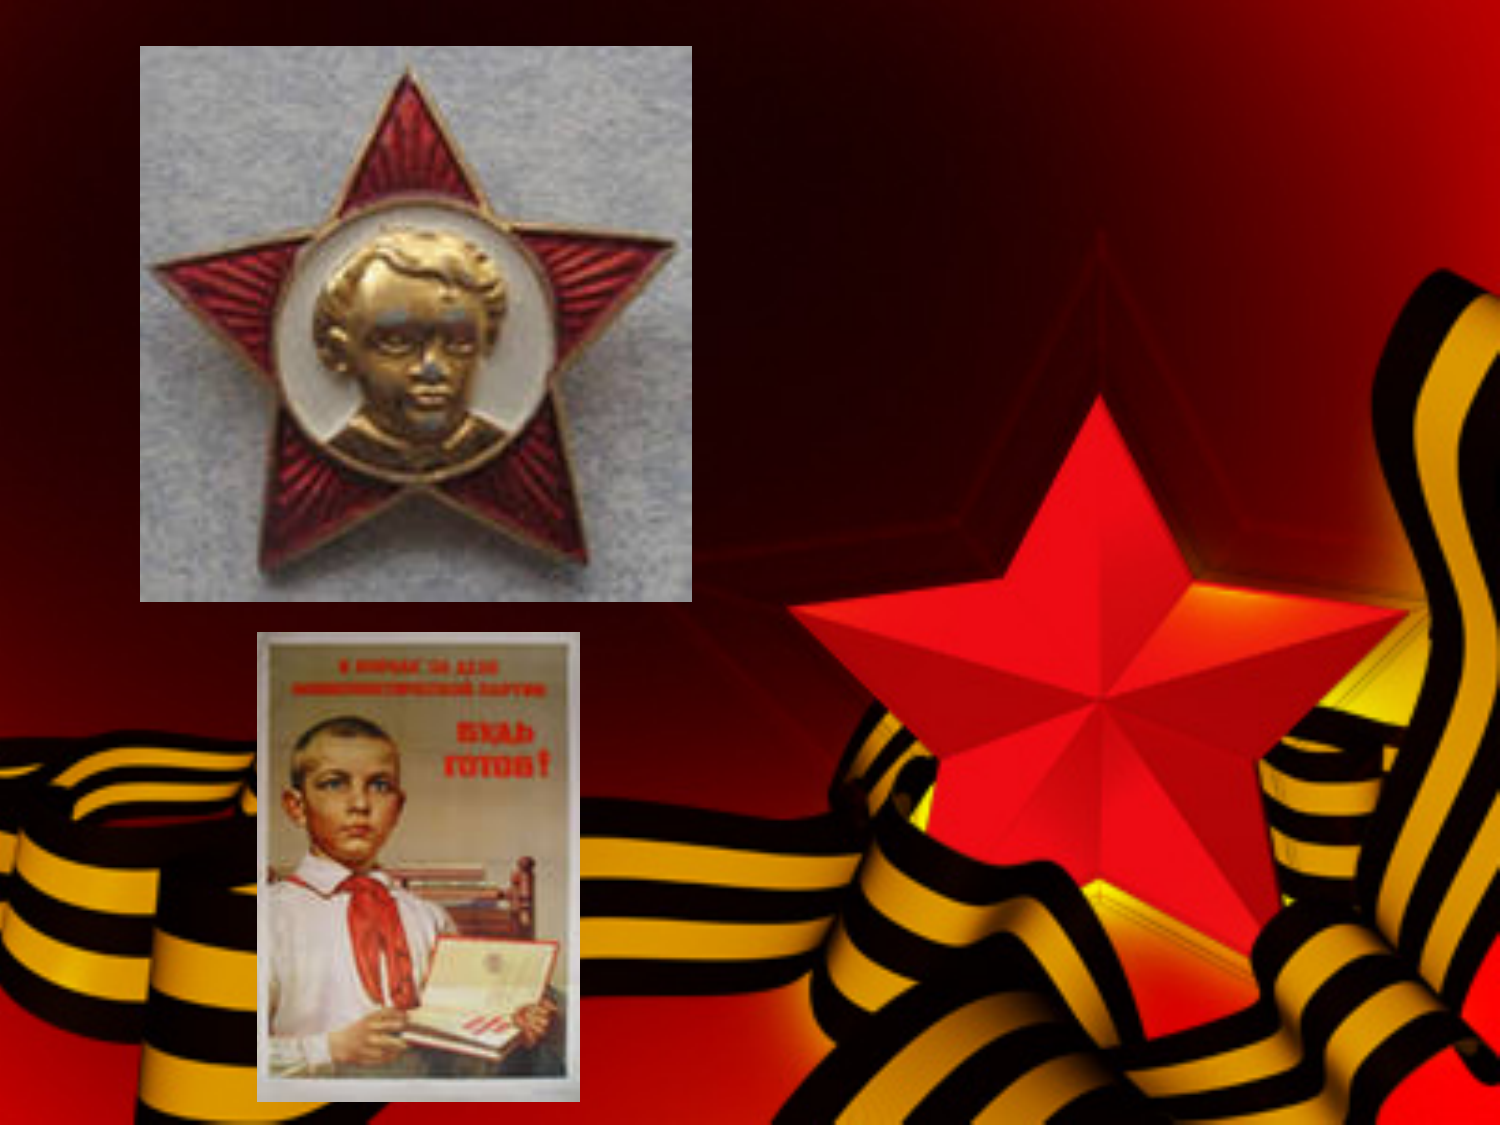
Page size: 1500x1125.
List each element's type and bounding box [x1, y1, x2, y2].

picture [0, 0, 1500, 1125]
list [140, 46, 692, 602]
